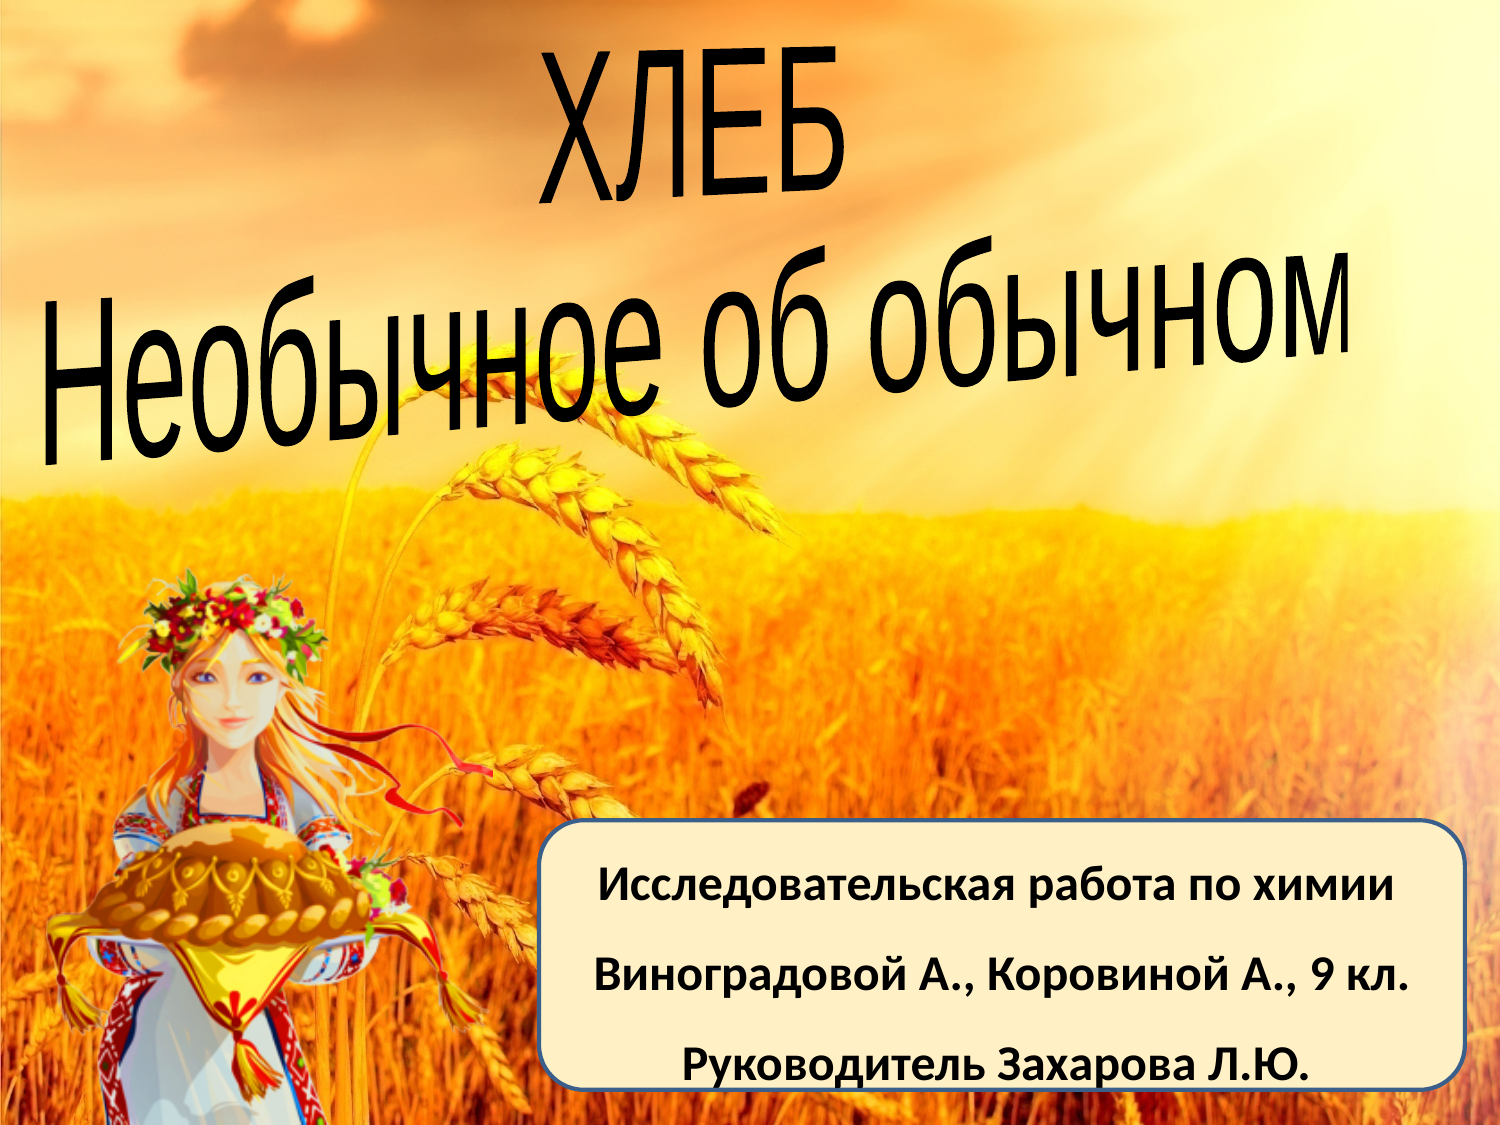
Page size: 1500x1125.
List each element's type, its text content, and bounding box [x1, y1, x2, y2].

picture [0, 0, 1500, 1125]
text_box Исследовательская работа по химии Виноградовой А., Коровиной А., 9 кл. Руководитель Захарова Л.Ю. [536, 818, 1467, 1092]
